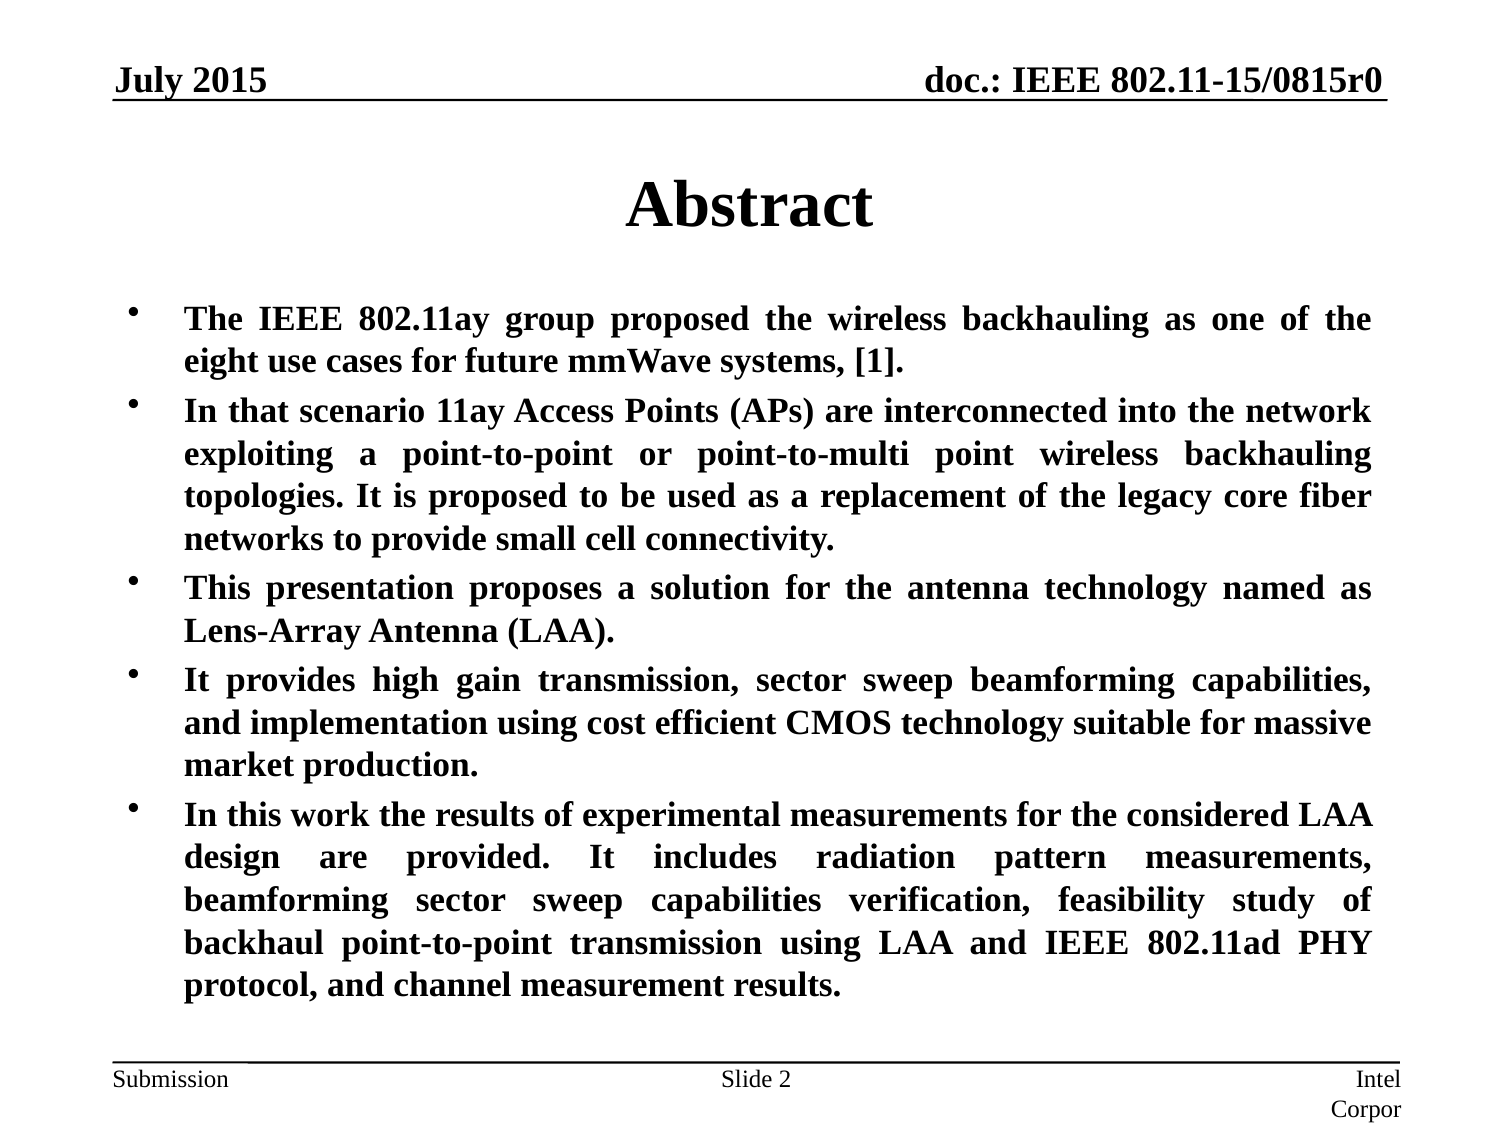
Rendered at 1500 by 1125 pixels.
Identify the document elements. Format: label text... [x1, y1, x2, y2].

list The IEEE 802.11ay group proposed the wireless backhauling as one of the eight use cases for future mmWave systems, [1]. In that scenario 11ay Access Points (APs) are interconnected into the network exploiting a point-to-point or point-to-multi point wireless backhauling topologies. It is proposed to be used as a replacement of the legacy core fiber networks to provide small cell connectivity. This presentation proposes a solution for the antenna technology named as Lens-Array Antenna (LAA). It provides high gain transmission, sector sweep beamforming capabilities, and implementation using cost efficient CMOS technology suitable for massive market production. In this work the results of experimental measurements for the considered LAA design are provided. It includes radiation pattern measurements, beamforming sector sweep capabilities verification, feasibility study of backhaul point-to-point transmission using LAA and IEEE 802.11ad PHY protocol, and channel measurement results. [112, 287, 1388, 1000]
slide_number Slide 2 [712, 1062, 800, 1093]
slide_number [114, 54, 269, 100]
footer Intel Corporation [1325, 1062, 1402, 1093]
title Abstract [112, 112, 1388, 287]
